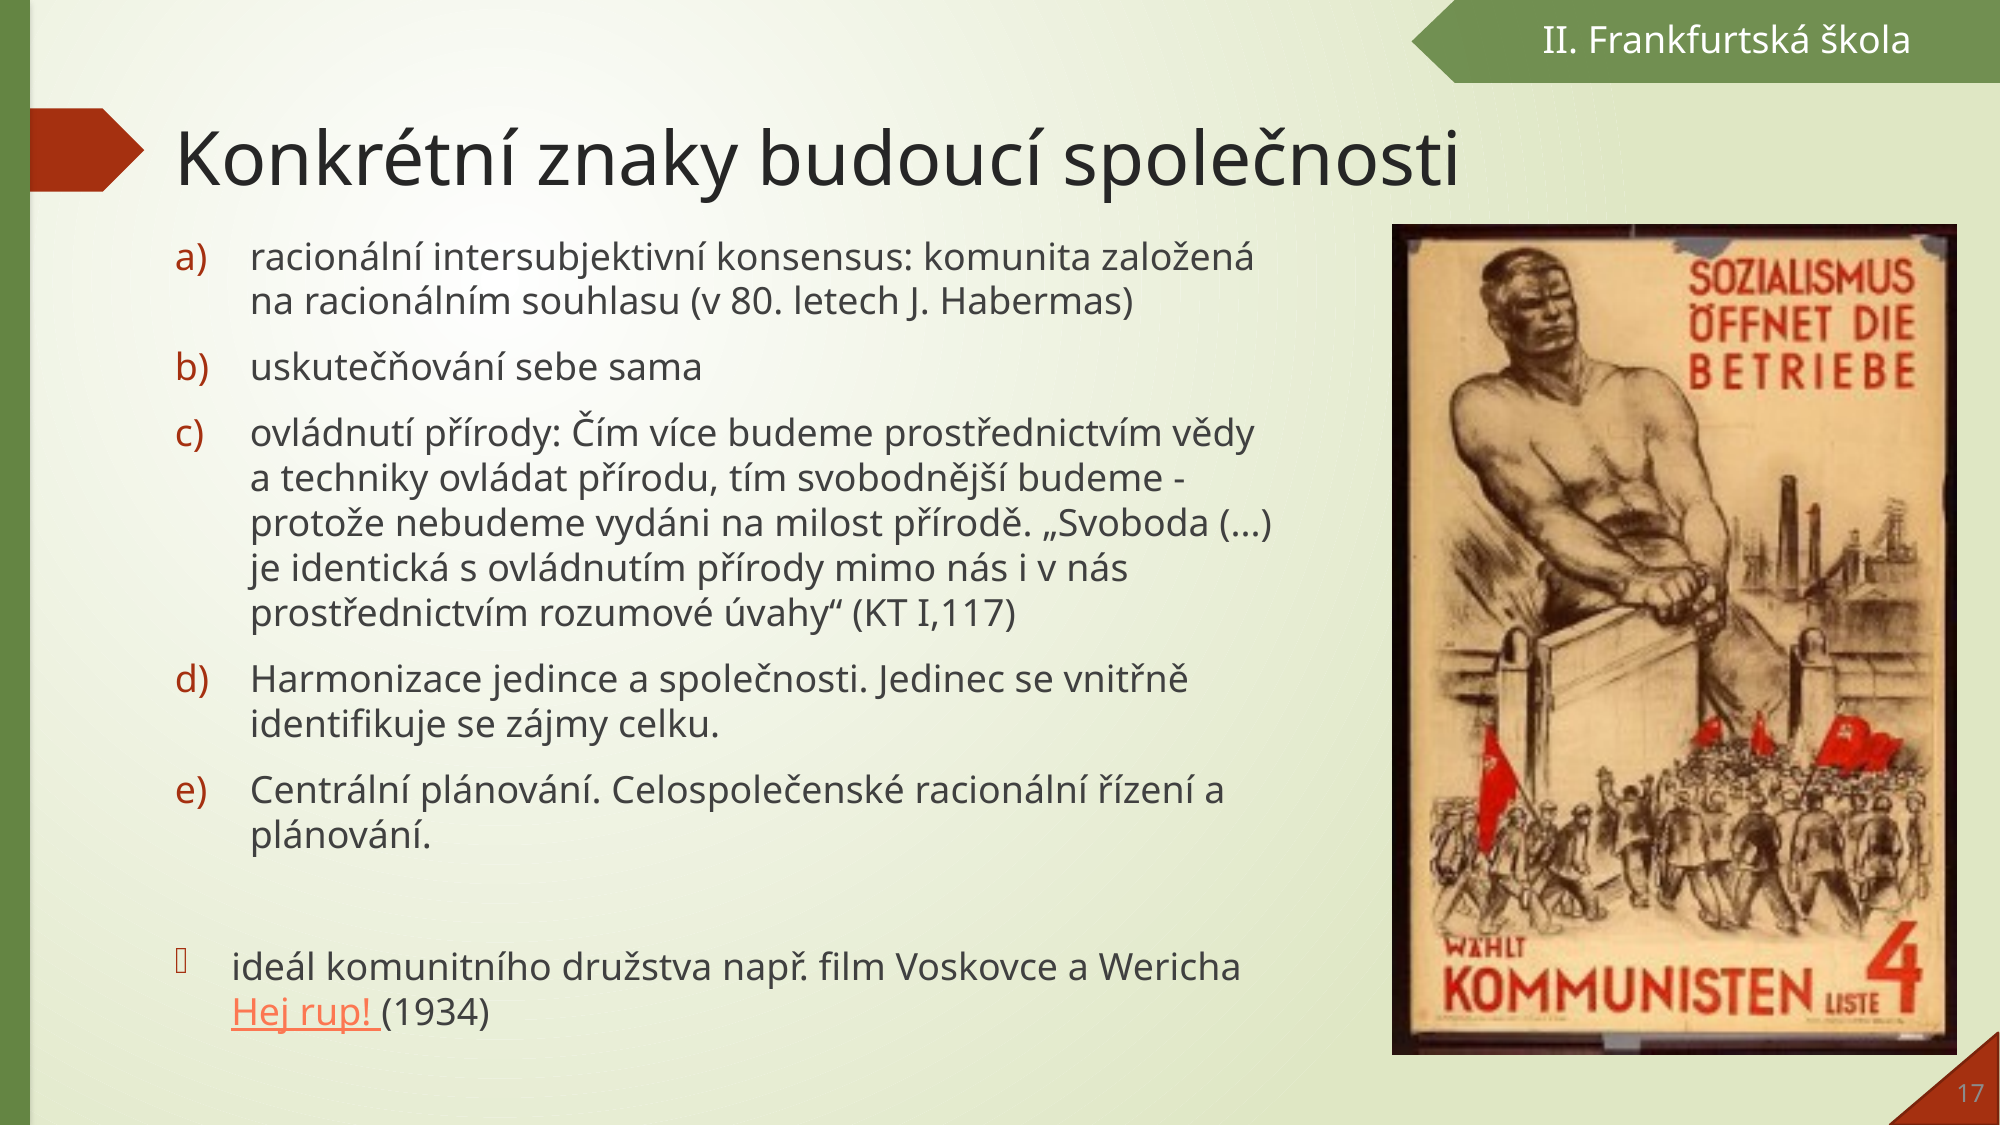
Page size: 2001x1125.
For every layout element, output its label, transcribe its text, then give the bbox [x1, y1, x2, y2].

title Konkrétní znaky budoucí společnosti [159, 102, 1888, 313]
picture [1391, 224, 1957, 1055]
text_box II. Frankfurtská škola [1454, 8, 2000, 68]
list racionální intersubjektivní konsensus: komunita založená na racionálním souhlasu (v 80. letech J. Habermas) uskutečňování sebe sama ovládnutí přírody: Čím více budeme prostřednictvím vědy a techniky ovládat přírodu, tím svobodnější budeme - protože nebudeme vydáni na milost přírodě. „Svoboda (...) je identická s ovládnutím přírody mimo nás i v nás prostřednictvím rozumové úvahy“ (KT I,117) Harmonizace jedince a společnosti. Jedinec se vnitřně identifikuje se zájmy celku. Centrální plánování. Celospolečenské racionální řízení a plánování. ideál komunitního družstva např. film Voskovce a Wericha Hej rup! (1934) [159, 313, 1294, 1082]
